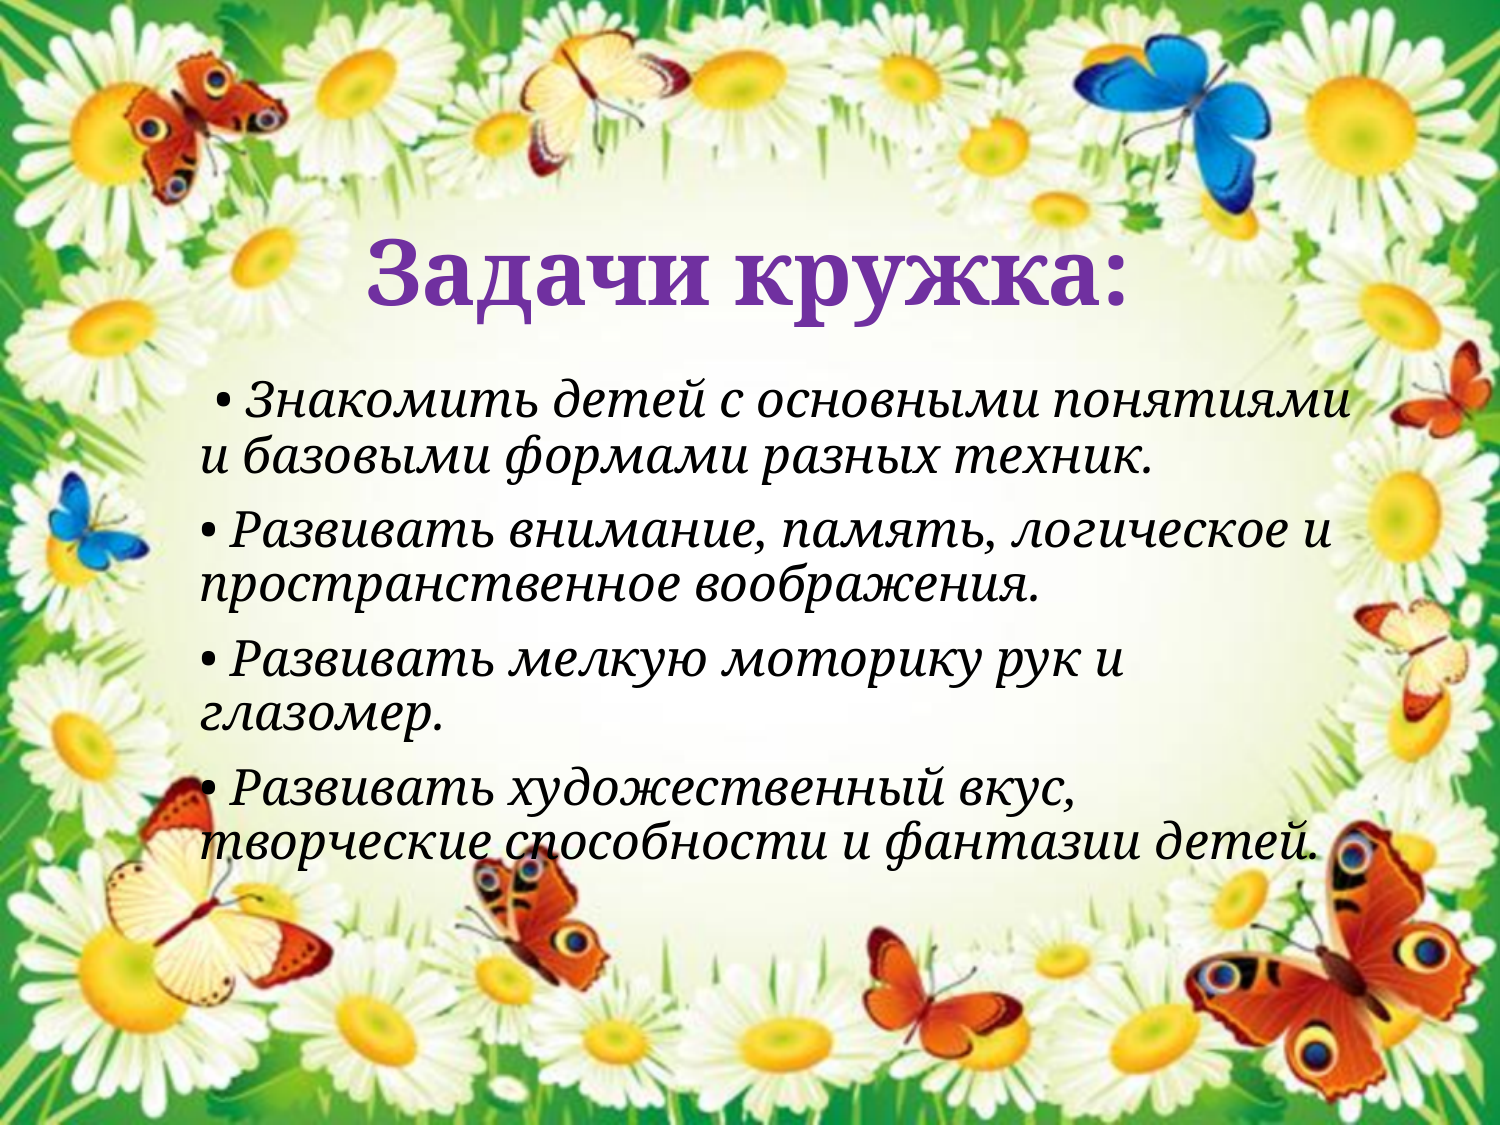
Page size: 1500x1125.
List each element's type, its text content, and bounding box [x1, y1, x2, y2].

picture [0, 0, 1500, 1125]
text_box Задачи кружка: [100, 190, 1395, 362]
text_box • Знакомить детей с основными понятиями и базовыми формами разных техник. • Развивать внимание, память, логическое и пространственное воображения. • Развивать мелкую моторику рук и глазомер. • Развивать художественный вкус, творческие способности и фантазии детей. [184, 359, 1397, 1014]
